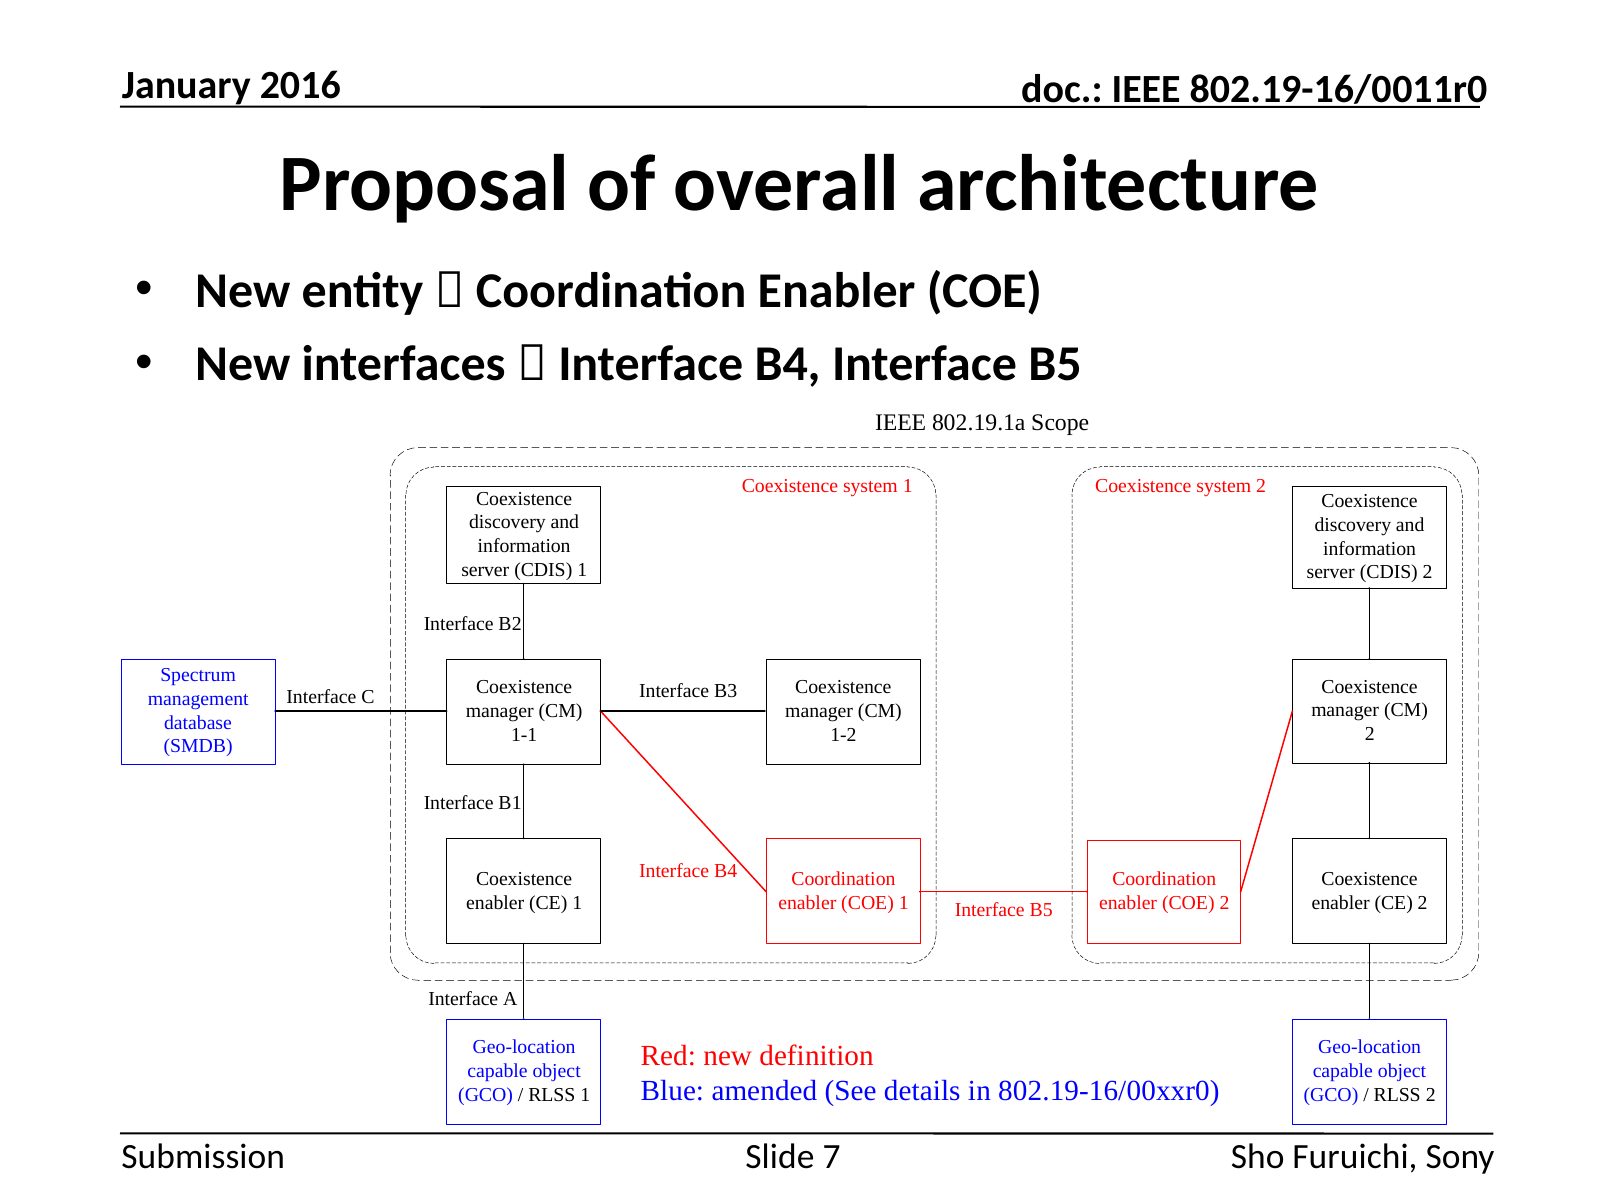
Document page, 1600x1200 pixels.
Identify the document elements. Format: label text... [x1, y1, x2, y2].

footer Sho Furuichi, Sony [937, 1132, 1495, 1174]
title Proposal of overall architecture [119, 119, 1480, 238]
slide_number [121, 58, 451, 107]
slide_number Slide 7 [733, 1135, 854, 1197]
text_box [118, 399, 1482, 1127]
list New entity  Coordination Enabler (COE) New interfaces  Interface B4, Interface B5 [119, 249, 1480, 399]
